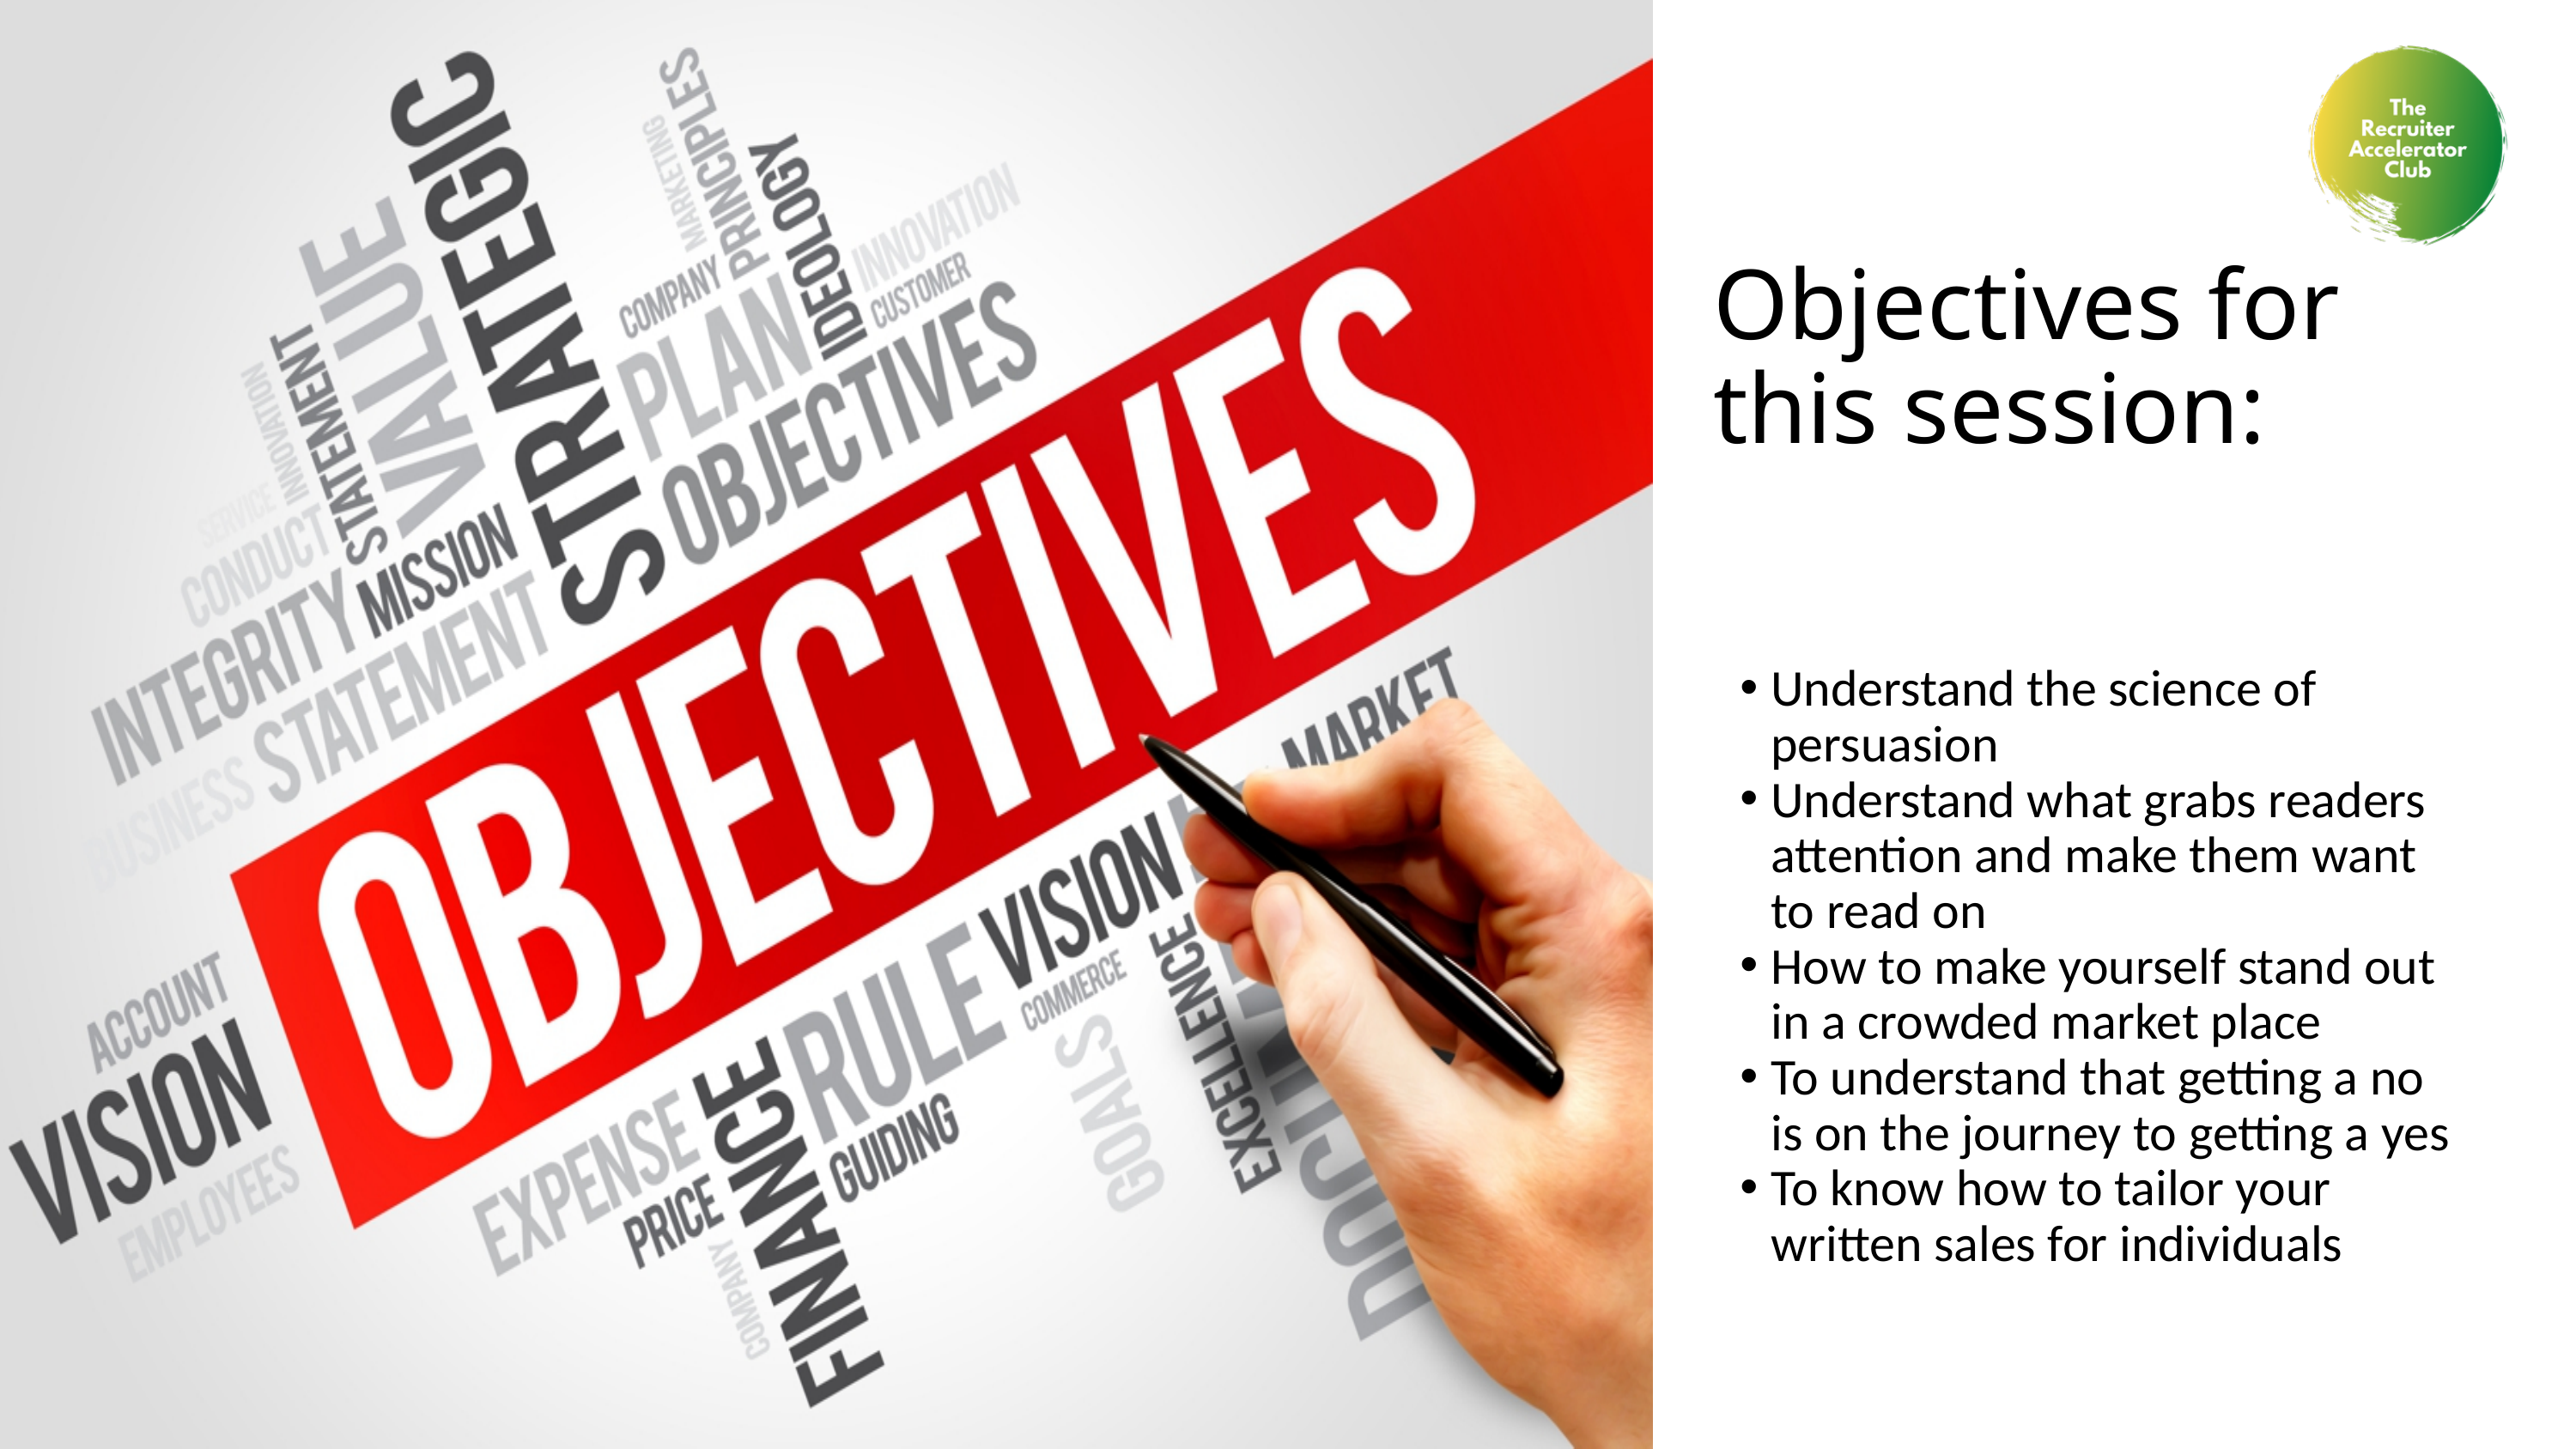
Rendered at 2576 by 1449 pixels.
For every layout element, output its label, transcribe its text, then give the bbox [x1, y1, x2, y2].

text_box Understand the science of persuasion Understand what grabs readers attention and make them want to read on How to make yourself stand out in a crowded market place To understand that getting a no is on the journey to getting a yes To know how to tailor your written sales for individuals [1700, 574, 2469, 1313]
picture [2285, 31, 2516, 261]
text_box Objectives for this session: [1700, 135, 2469, 471]
picture [0, 0, 1654, 1449]
